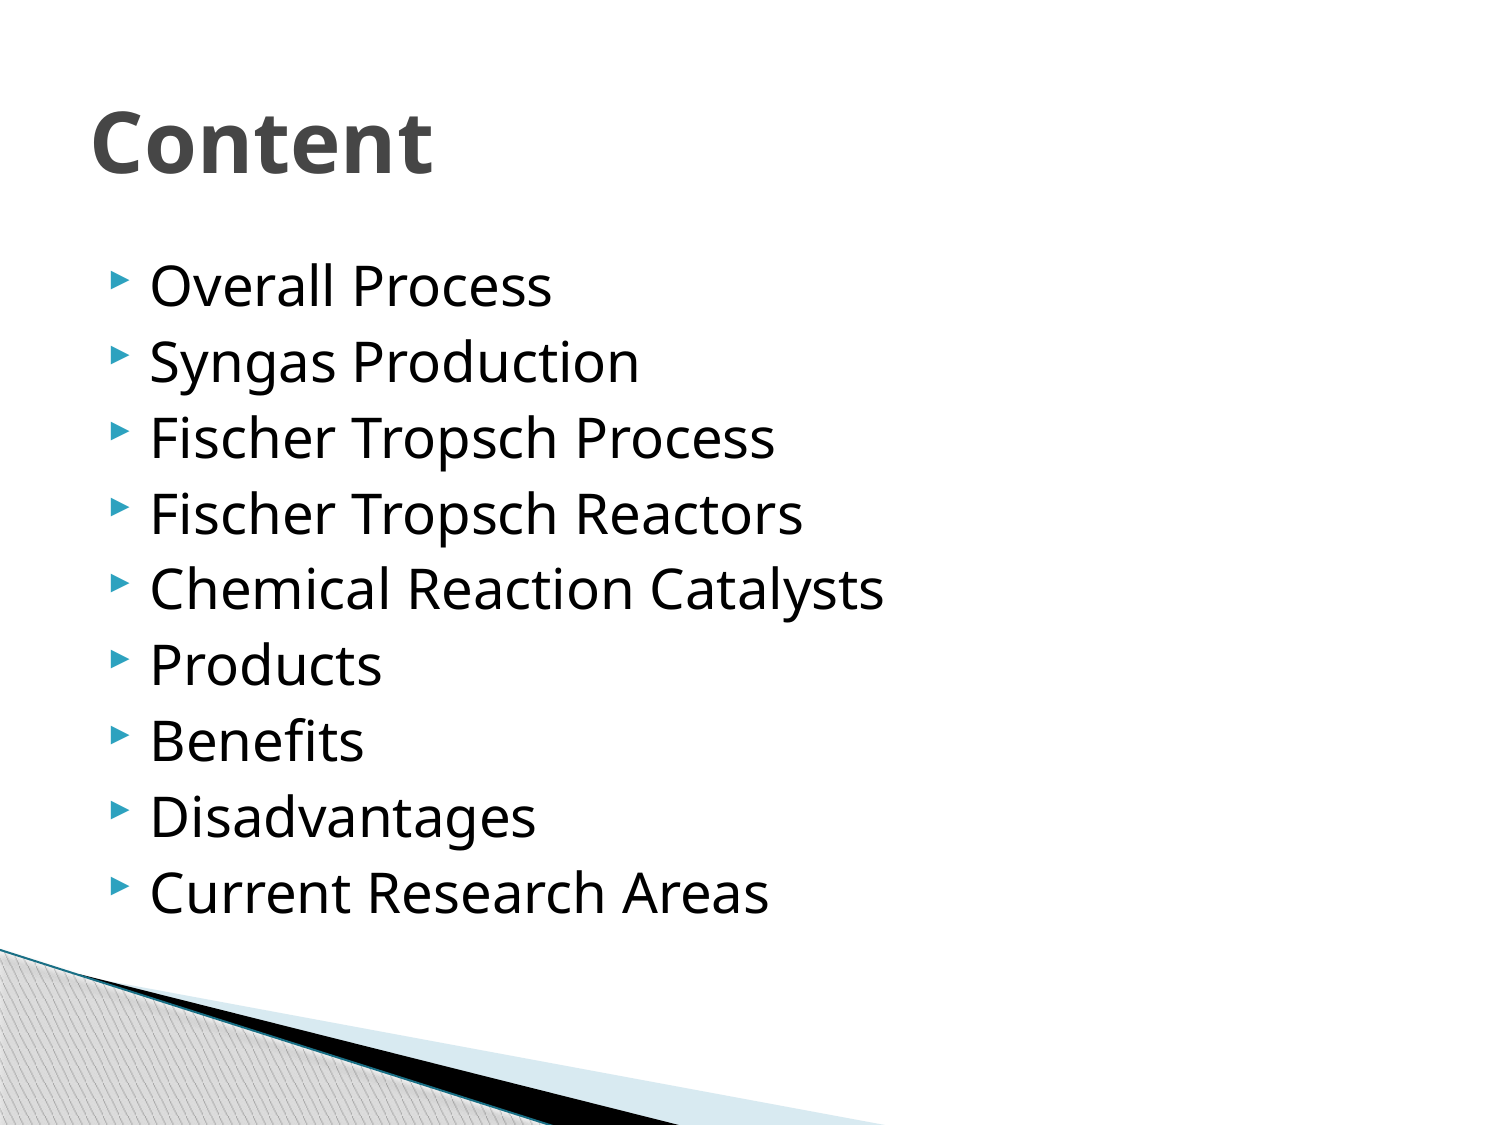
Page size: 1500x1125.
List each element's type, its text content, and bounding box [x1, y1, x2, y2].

list Overall Process Syngas Production Fischer Tropsch Process Fischer Tropsch Reactors Chemical Reaction Catalysts Products Benefits Disadvantages Current Research Areas [75, 243, 1425, 986]
title Content [75, 45, 1425, 233]
